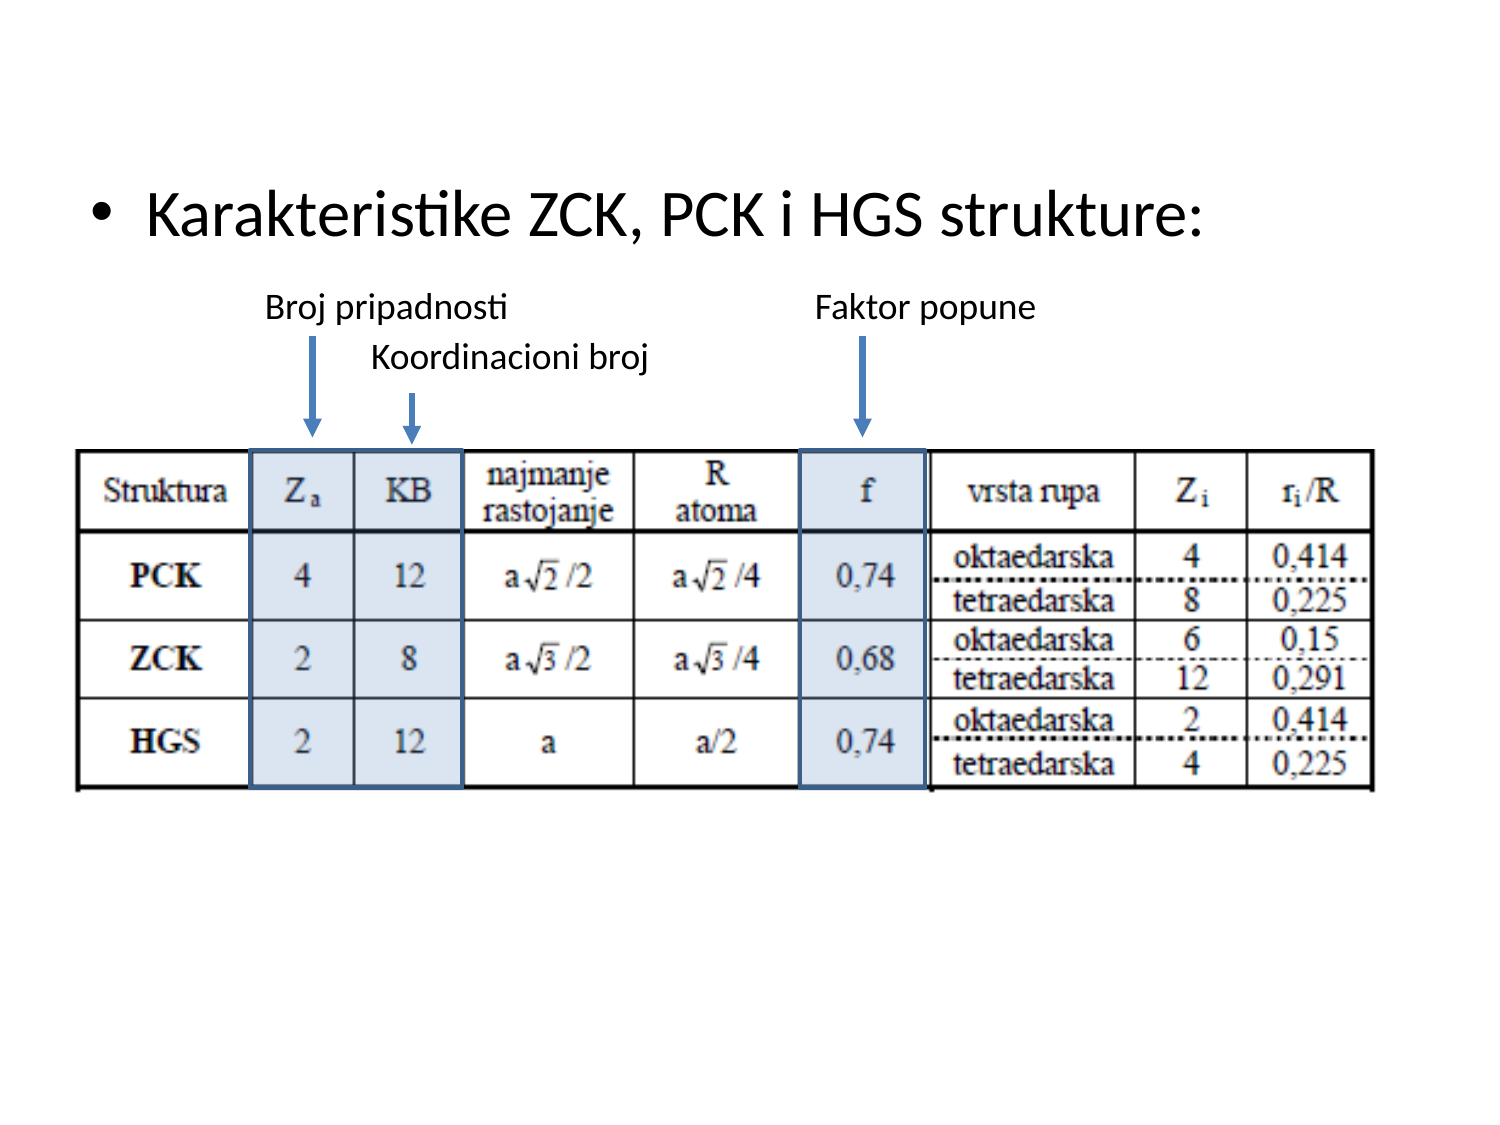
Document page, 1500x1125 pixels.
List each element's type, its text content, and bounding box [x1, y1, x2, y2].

text_box Koordinacioni broj [356, 324, 682, 385]
text_box Broj pripadnosti [249, 274, 575, 335]
list Karakteristike ZCK, PCK i HGS strukture: [75, 162, 1425, 1005]
picture [64, 449, 1407, 801]
text_box Faktor popune [800, 274, 1125, 335]
